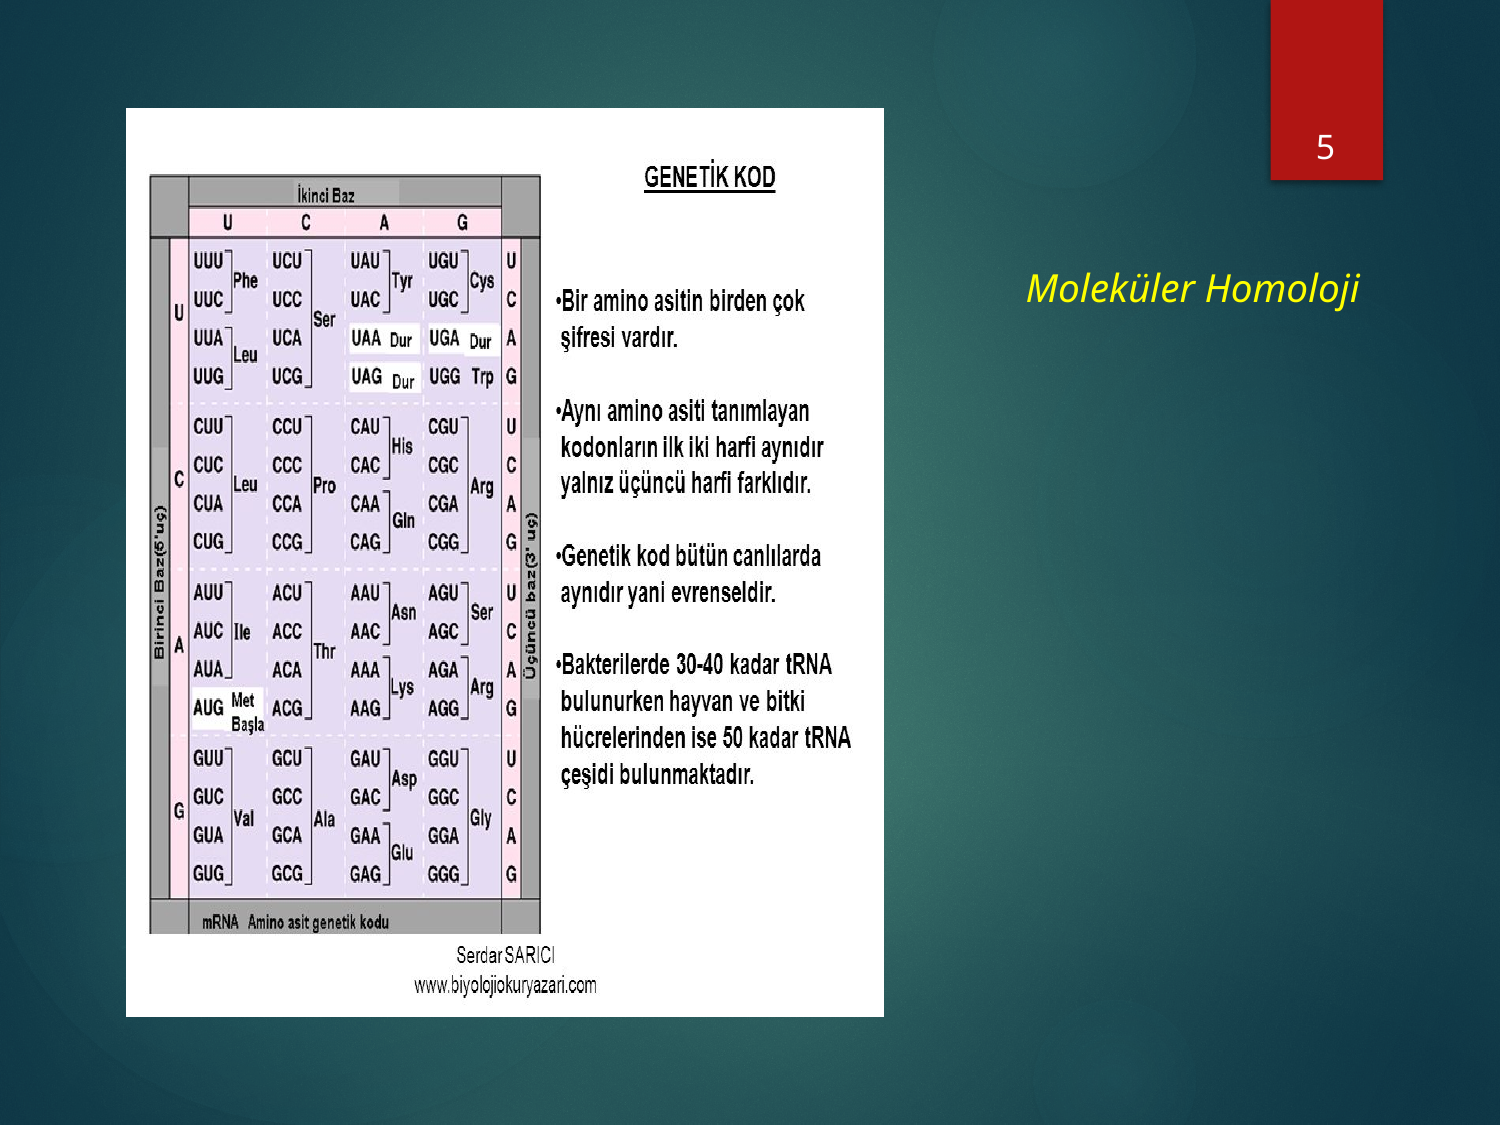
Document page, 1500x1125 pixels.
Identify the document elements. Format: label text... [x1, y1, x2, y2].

text_box Moleküler Homoloji [1010, 166, 1386, 318]
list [125, 107, 884, 1017]
slide_number 5 [1273, 48, 1378, 166]
